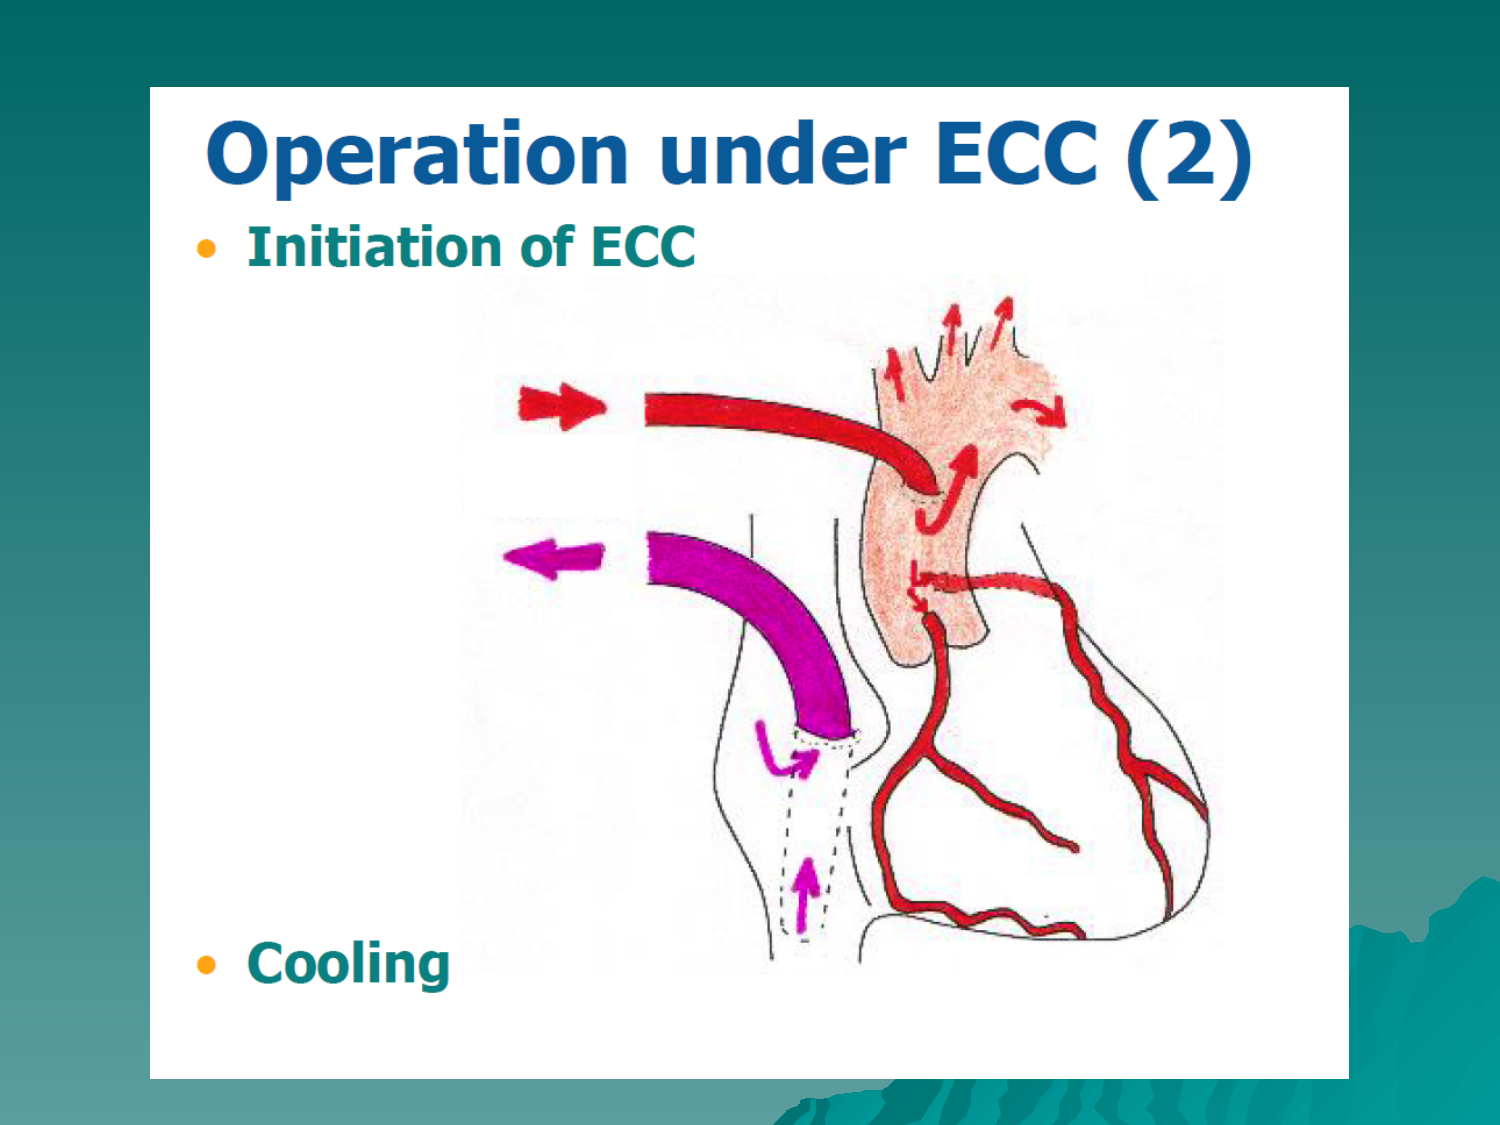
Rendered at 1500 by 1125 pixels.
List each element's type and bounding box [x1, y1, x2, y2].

picture [149, 87, 1349, 1080]
